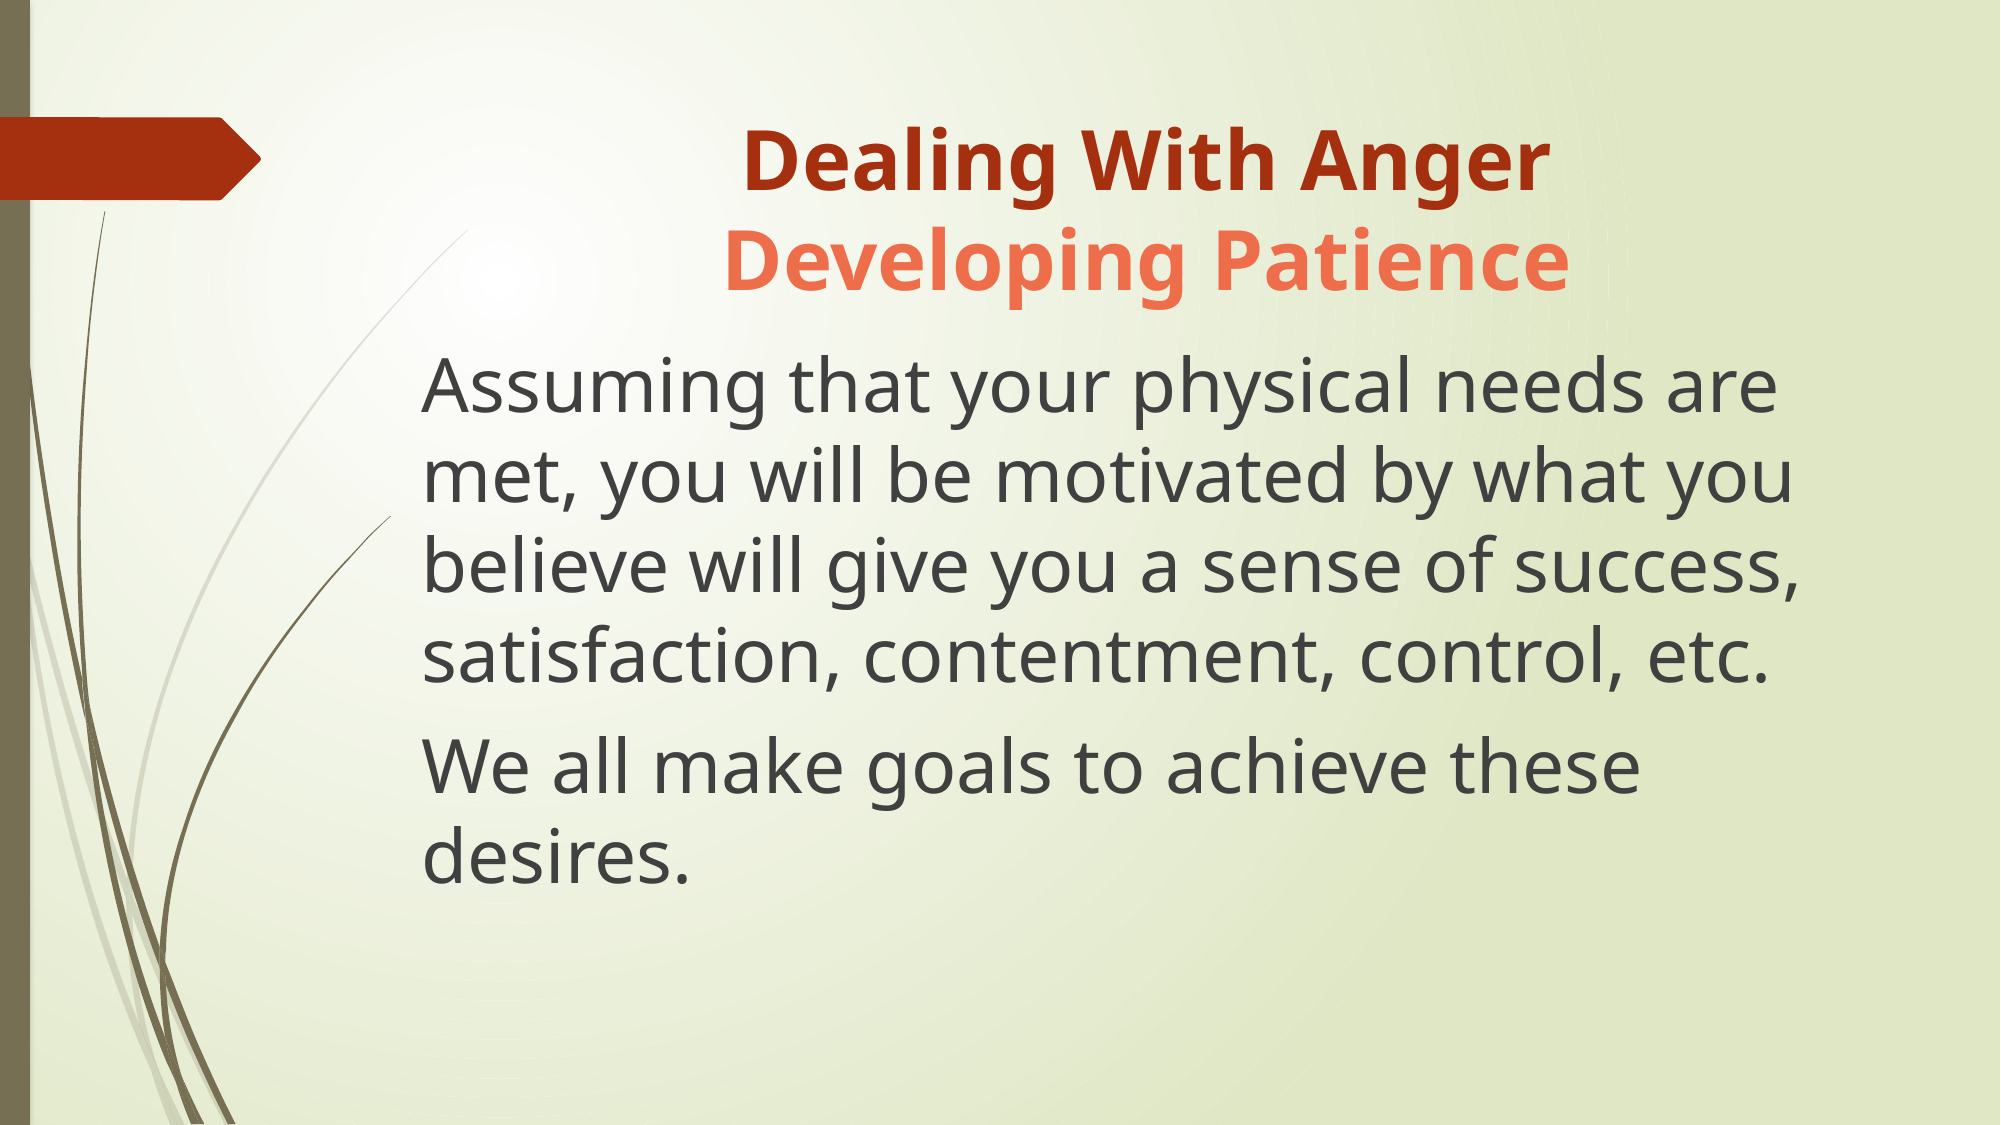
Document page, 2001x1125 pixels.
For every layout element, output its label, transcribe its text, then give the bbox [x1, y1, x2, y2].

title Dealing With Anger Developing Patience [406, 99, 1888, 313]
list Assuming that your physical needs are met, you will be motivated by what you believe will give you a sense of success, satisfaction, contentment, control, etc. We all make goals to achieve these desires. [406, 330, 1888, 1107]
